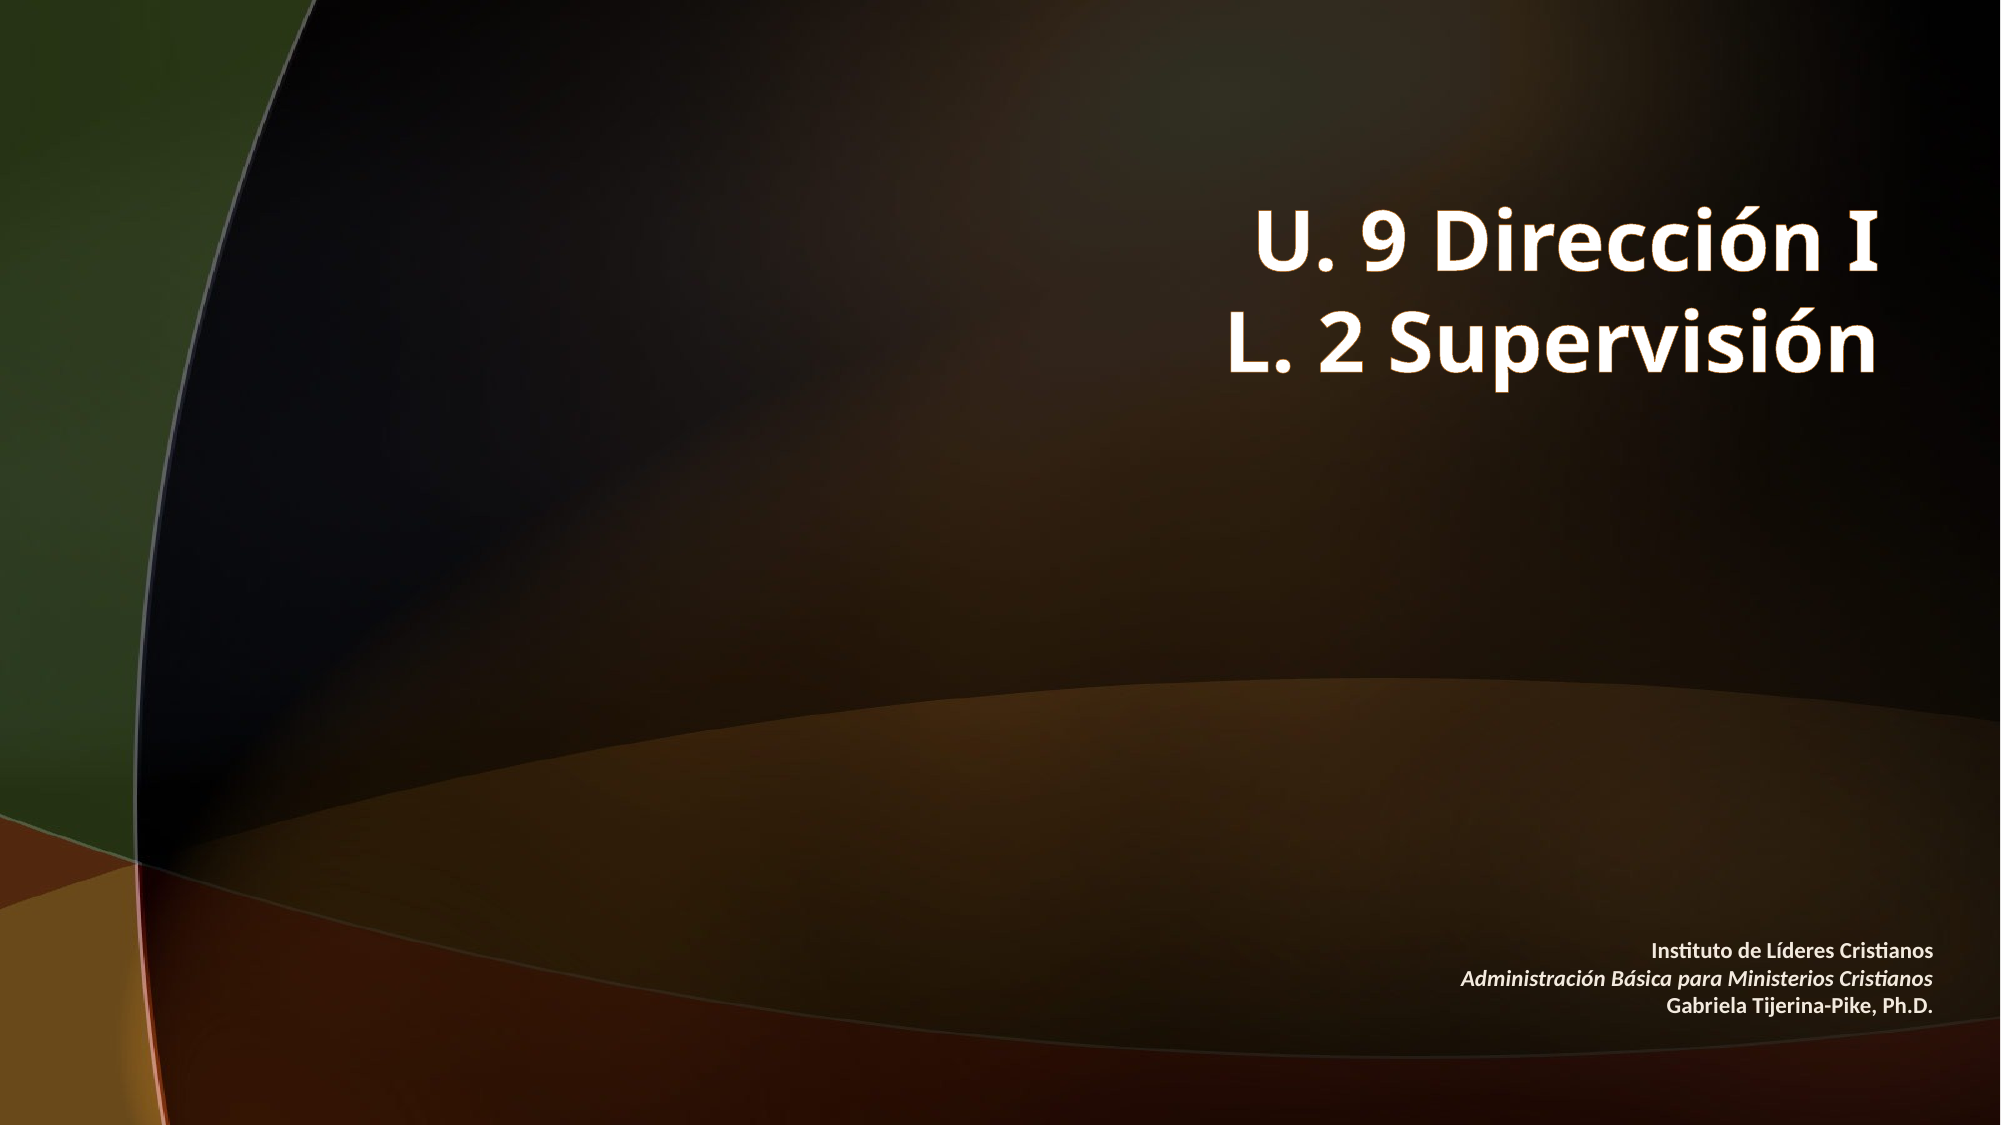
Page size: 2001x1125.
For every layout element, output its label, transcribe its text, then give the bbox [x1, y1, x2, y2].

text_box Instituto de Líderes Cristianos Administración Básica para Ministerios Cristianos Gabriela Tijerina-Pike, Ph.D. [324, 868, 1949, 1086]
picture [0, 0, 2001, 1125]
title U. 9 Dirección I L. 2 Supervisión [271, 178, 1896, 397]
